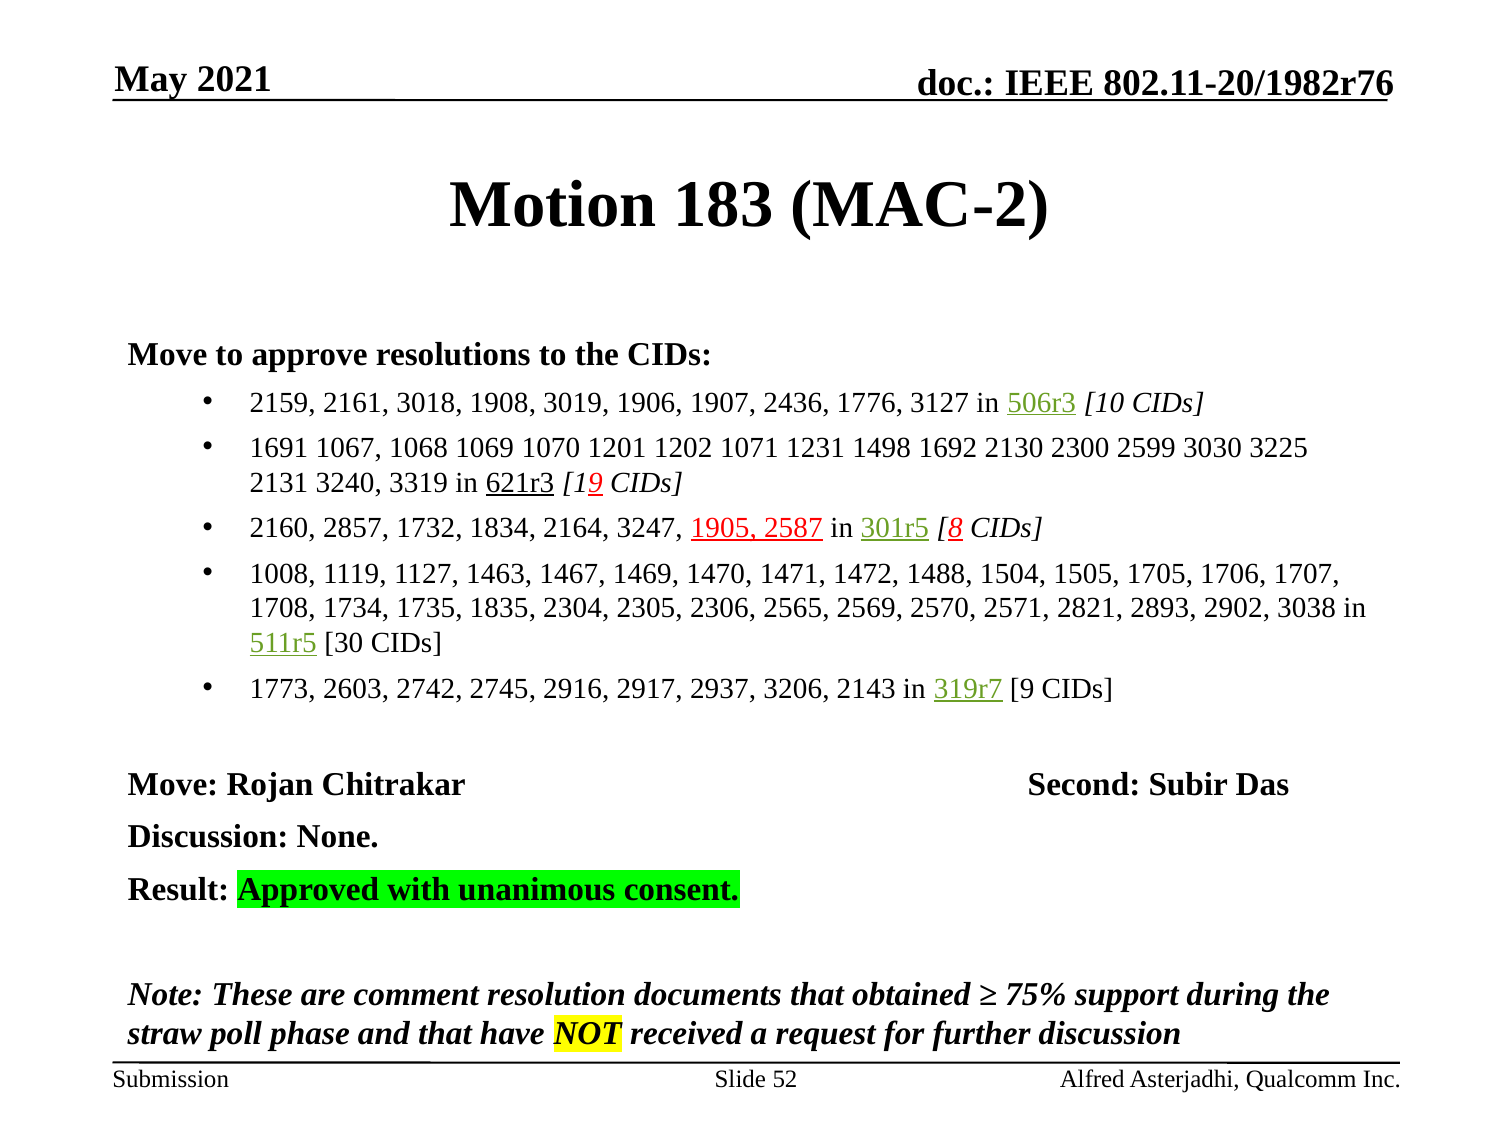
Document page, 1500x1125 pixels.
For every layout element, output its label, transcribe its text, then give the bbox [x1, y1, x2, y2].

footer Alfred Asterjadhi, Qualcomm Inc. [878, 1061, 1402, 1093]
slide_number Slide 52 [712, 1061, 800, 1123]
title Motion 183 (MAC-2) [112, 112, 1388, 288]
list Move to approve resolutions to the CIDs: 2159, 2161, 3018, 1908, 3019, 1906, 1907, 2436, 1776, 3127 in 506r3 [10 CIDs] 1691 1067, 1068 1069 1070 1201 1202 1071 1231 1498 1692 2130 2300 2599 3030 3225 2131 3240, 3319 in 621r3 [19 CIDs] 2160, 2857, 1732, 1834, 2164, 3247, 1905, 2587 in 301r5 [8 CIDs] 1008, 1119, 1127, 1463, 1467, 1469, 1470, 1471, 1472, 1488, 1504, 1505, 1705, 1706, 1707, 1708, 1734, 1735, 1835, 2304, 2305, 2306, 2565, 2569, 2570, 2571, 2821, 2893, 2902, 3038 in 511r5 [30 CIDs] 1773, 2603, 2742, 2745, 2916, 2917, 2937, 3206, 2143 in 319r7 [9 CIDs] Move: Rojan Chitrakar Second: Subir Das Discussion: None. Result: Approved with unanimous consent. Note: These are comment resolution documents that obtained ≥ 75% support during the straw poll phase and that have NOT received a request for further discussion [112, 324, 1388, 1063]
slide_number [114, 54, 423, 100]
